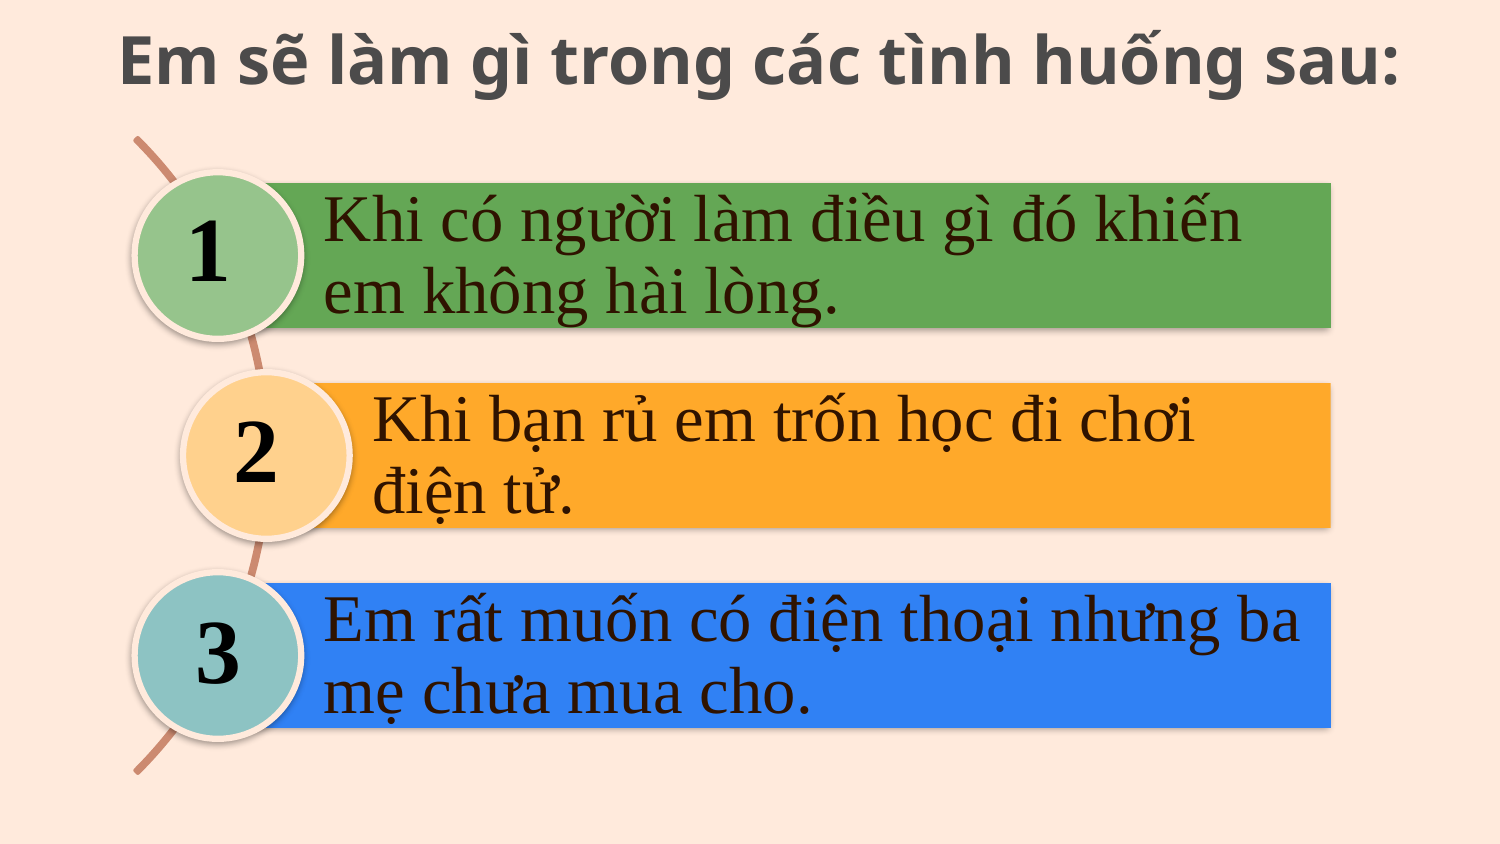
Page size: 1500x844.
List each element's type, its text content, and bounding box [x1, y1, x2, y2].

title Em sẽ làm gì trong các tình huống sau: [102, 3, 1500, 98]
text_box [124, 121, 1341, 790]
